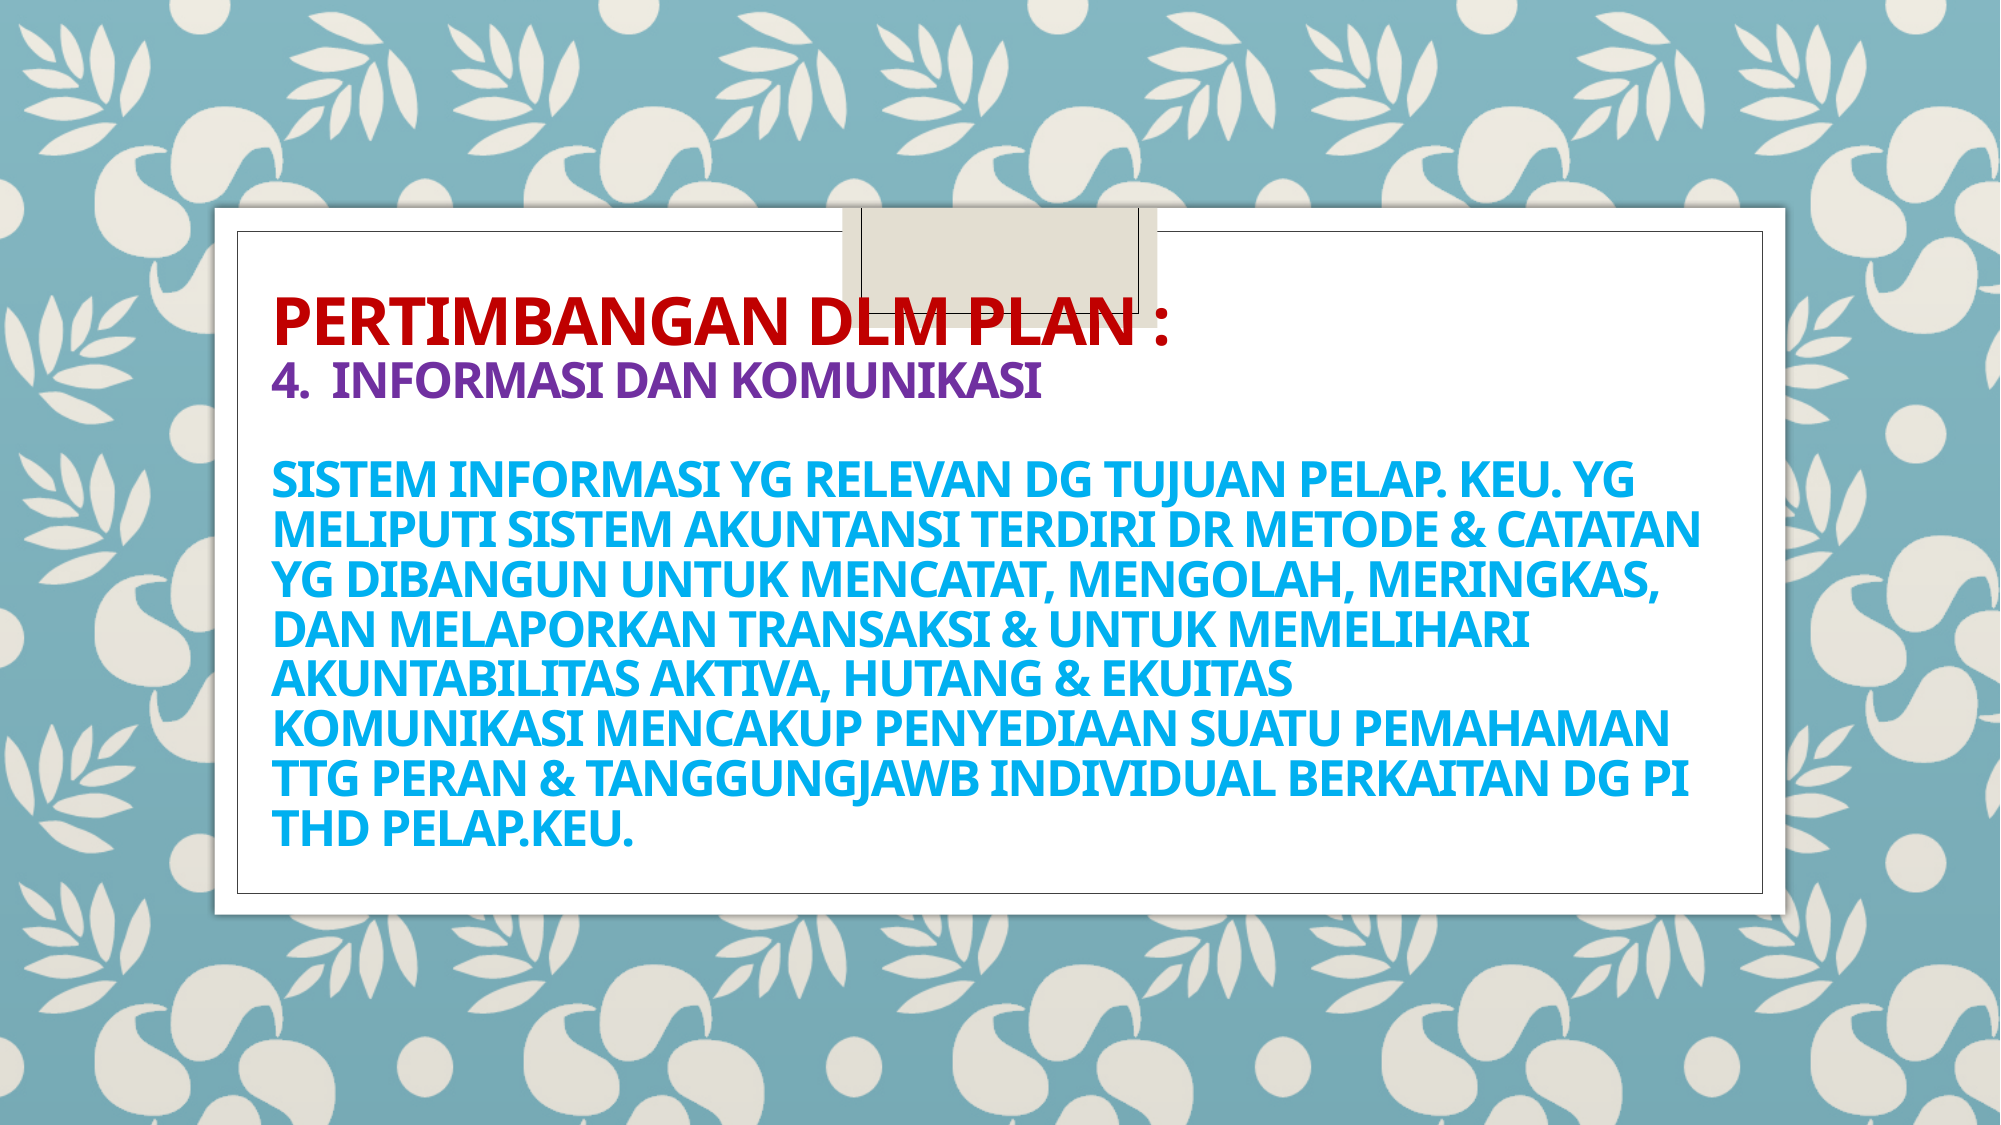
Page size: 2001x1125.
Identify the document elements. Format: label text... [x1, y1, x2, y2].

title Pertimbangan dlm plan : 4. informasi dan komunikasi sistem informasi yg relevan dg tujuan pelap. Keu. Yg meliputi sistem akuntansi terdiri dr metode & catatan yg dibangun untuk mencatat, mengolah, meringkas, dan melaporkan transaksi & untuk memelihari akuntabilitas aktiva, hutang & ekuitas komunikasi mencakup penyediaan suatu pemahaman ttg peran & tanggungjawb individual berkaitan dg pi thd pelap.keu. [256, 238, 1744, 844]
